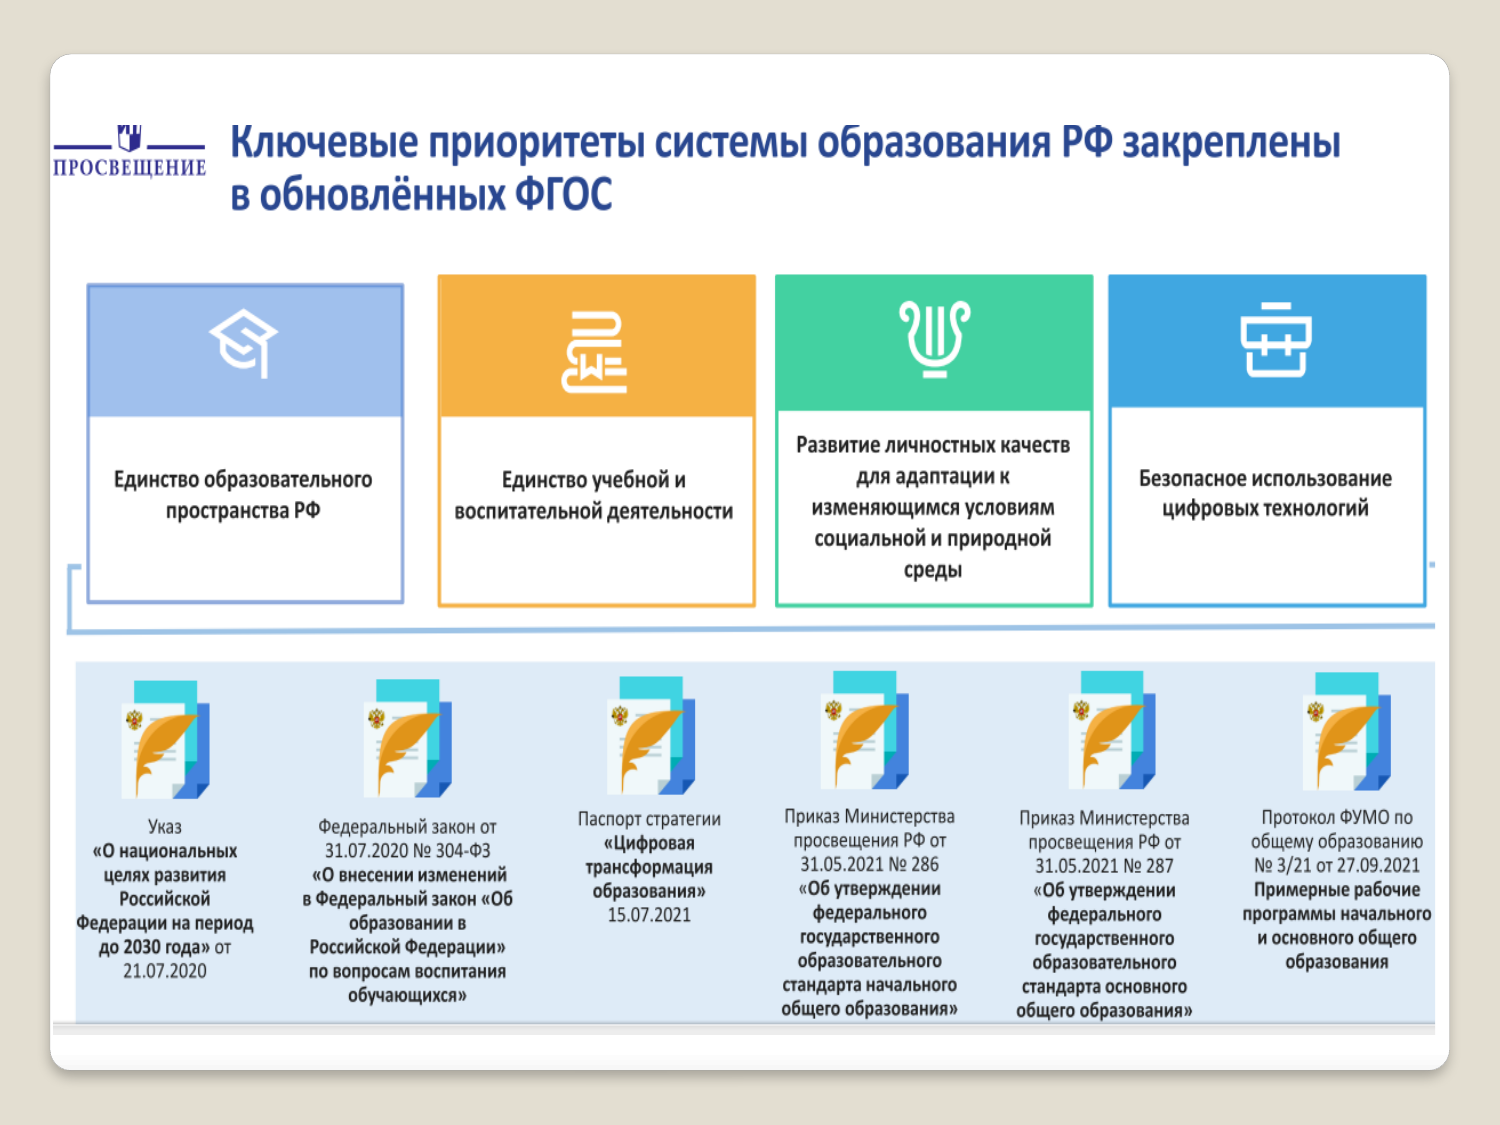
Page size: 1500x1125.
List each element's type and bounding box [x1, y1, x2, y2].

picture [52, 125, 1436, 1036]
